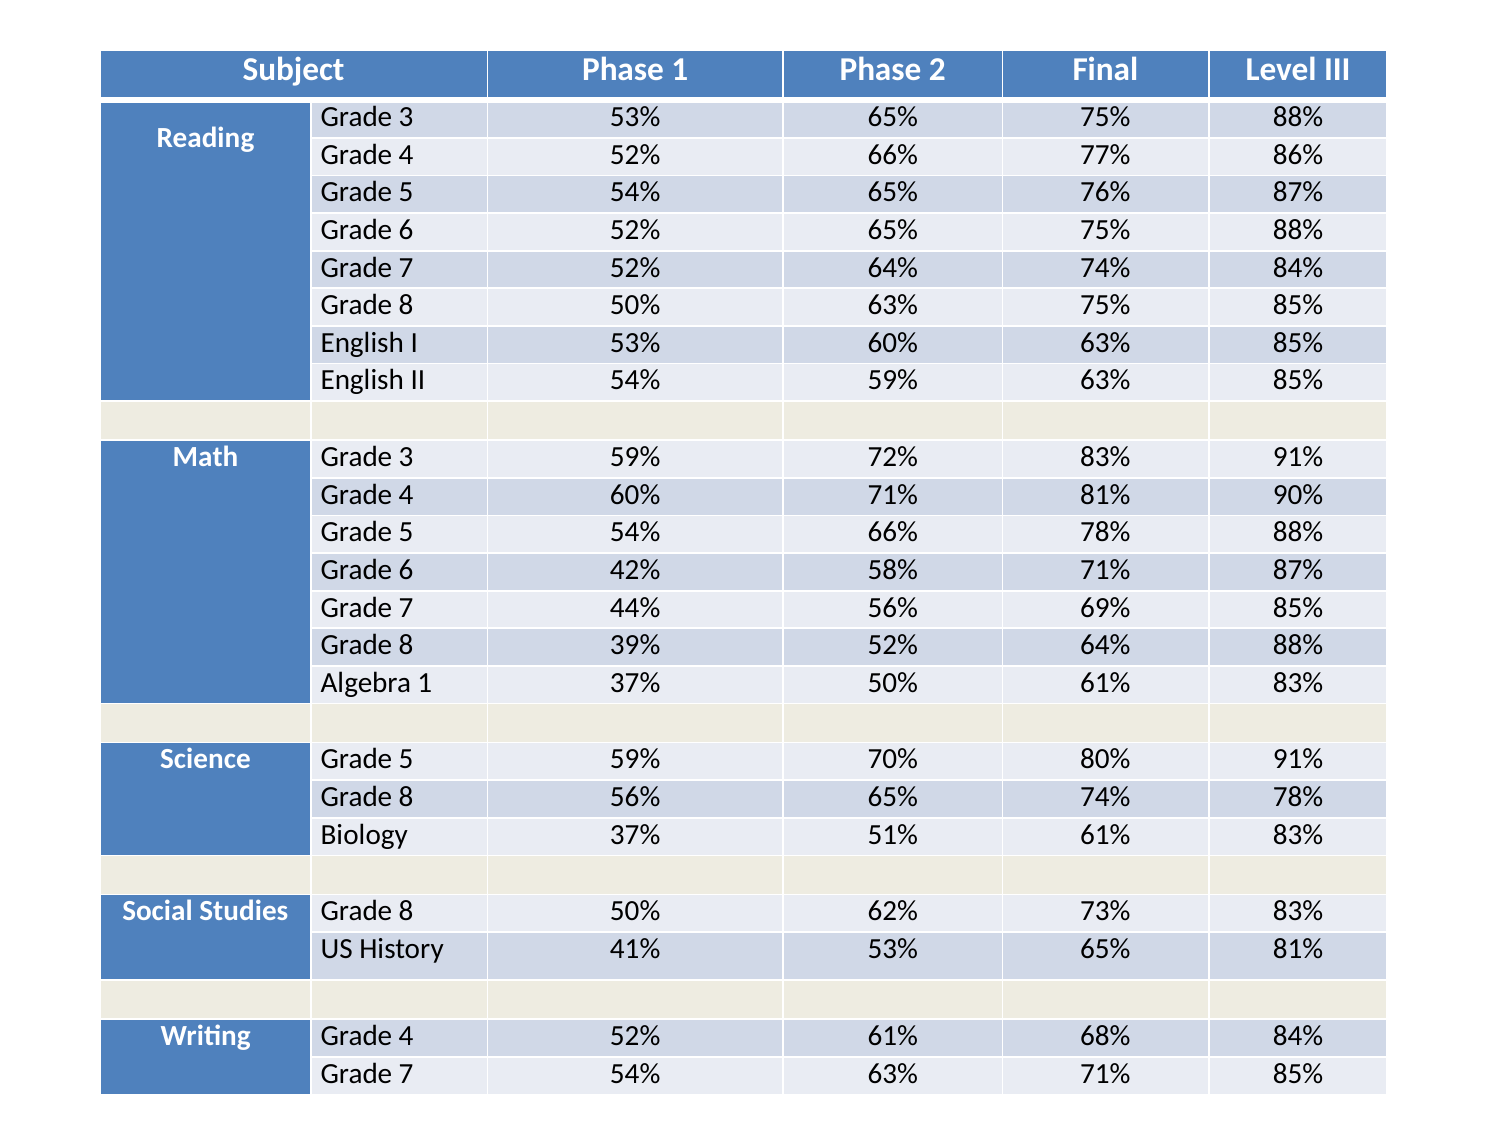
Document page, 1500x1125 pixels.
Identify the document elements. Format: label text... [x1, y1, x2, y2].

table_cell 73% [1003, 895, 1208, 931]
table_cell 85% [1210, 289, 1386, 325]
table_cell [488, 981, 782, 1018]
table_cell 60% [488, 479, 782, 515]
table_cell 71% [784, 479, 1002, 515]
table_cell 91% [1210, 743, 1386, 779]
table_cell Algebra 1 [312, 667, 487, 703]
table_cell 78% [1210, 781, 1386, 817]
table_cell 65% [784, 781, 1002, 817]
table_cell 52% [784, 629, 1002, 665]
table_cell 64% [1003, 629, 1208, 665]
table_header Final [1003, 51, 1208, 97]
table_cell 75% [1003, 214, 1208, 250]
table_cell 84% [1210, 1020, 1386, 1056]
table_cell 42% [488, 554, 782, 590]
table_cell [312, 704, 487, 742]
table_cell Grade 6 [312, 214, 487, 250]
table_cell 87% [1210, 176, 1386, 212]
table_cell 50% [488, 289, 782, 325]
table_cell 87% [1210, 554, 1386, 590]
table_cell 77% [1003, 139, 1208, 175]
table_cell Writing [101, 1020, 310, 1094]
table_cell 68% [1003, 1020, 1208, 1056]
table_cell English I [312, 327, 487, 363]
table_cell 63% [784, 1058, 1002, 1094]
table_cell 59% [488, 441, 782, 477]
table_cell 69% [1003, 592, 1208, 627]
table_cell 65% [784, 214, 1002, 250]
table_cell [101, 981, 310, 1018]
table_cell 76% [1003, 176, 1208, 212]
table_cell US History [312, 933, 487, 979]
table_cell [1210, 856, 1386, 894]
table_cell 39% [488, 629, 782, 665]
table_cell 71% [1003, 1058, 1208, 1094]
table_cell 52% [488, 252, 782, 287]
table_cell 53% [488, 327, 782, 363]
table_cell 44% [488, 592, 782, 627]
table_cell 61% [1003, 667, 1208, 703]
table_cell [488, 402, 782, 439]
table_cell 70% [784, 743, 1002, 779]
table_cell 75% [1003, 289, 1208, 325]
table_cell [312, 402, 487, 439]
table_cell [784, 402, 1002, 439]
table_header Phase 1 [488, 51, 782, 97]
table_cell Grade 3 [312, 441, 487, 477]
table_cell [488, 856, 782, 894]
table_cell 86% [1210, 139, 1386, 175]
table_cell [1210, 402, 1386, 439]
table_cell 74% [1003, 781, 1208, 817]
table_cell Social Studies [101, 895, 310, 979]
table_cell Grade 8 [312, 629, 487, 665]
table_cell 63% [1003, 327, 1208, 363]
table_cell 59% [488, 743, 782, 779]
table_cell [784, 856, 1002, 894]
table_cell 66% [784, 516, 1002, 552]
table_cell 74% [1003, 252, 1208, 287]
table_cell 88% [1210, 516, 1386, 552]
table_cell Grade 5 [312, 743, 487, 779]
table_cell Grade 7 [312, 1058, 487, 1094]
table_cell 56% [784, 592, 1002, 627]
table_cell Grade 4 [312, 1020, 487, 1056]
table_cell [101, 704, 310, 742]
table_cell 81% [1003, 479, 1208, 515]
table_cell 85% [1210, 364, 1386, 400]
table_cell Math [101, 441, 310, 703]
table_cell Grade 5 [312, 516, 487, 552]
table_cell [784, 704, 1002, 742]
table_cell 85% [1210, 327, 1386, 363]
table_cell 37% [488, 667, 782, 703]
table_cell 88% [1210, 103, 1386, 137]
table_cell 66% [784, 139, 1002, 175]
table_cell 65% [1003, 933, 1208, 979]
table_cell Grade 3 [312, 103, 487, 137]
table_cell Grade 8 [312, 895, 487, 931]
table_cell 54% [488, 1058, 782, 1094]
table_header Subject [101, 51, 487, 97]
table_cell Grade 7 [312, 592, 487, 627]
table_cell Reading [101, 103, 310, 400]
table_cell 62% [784, 895, 1002, 931]
table_cell 83% [1210, 895, 1386, 931]
table_cell Grade 5 [312, 176, 487, 212]
table_cell 72% [784, 441, 1002, 477]
table_header Level III [1210, 51, 1386, 97]
table_cell 75% [1003, 103, 1208, 137]
table_cell [1210, 704, 1386, 742]
table_cell [1210, 981, 1386, 1018]
table_cell 85% [1210, 592, 1386, 627]
table_cell Grade 8 [312, 289, 487, 325]
table_cell Grade 8 [312, 781, 487, 817]
table_cell 80% [1003, 743, 1208, 779]
table_cell Grade 4 [312, 139, 487, 175]
table_cell 88% [1210, 629, 1386, 665]
table_cell [1003, 856, 1208, 894]
table_cell [784, 981, 1002, 1018]
table_cell English II [312, 364, 487, 400]
table_cell [488, 704, 782, 742]
table_cell [312, 856, 487, 894]
table_cell 56% [488, 781, 782, 817]
table_cell 37% [488, 819, 782, 855]
table_cell 52% [488, 1020, 782, 1056]
table_cell 65% [784, 103, 1002, 137]
table_cell 63% [784, 289, 1002, 325]
table_cell [1003, 981, 1208, 1018]
table_cell 54% [488, 364, 782, 400]
table_cell Science [101, 743, 310, 855]
table_cell 52% [488, 139, 782, 175]
table_cell 60% [784, 327, 1002, 363]
table_cell 88% [1210, 214, 1386, 250]
table_cell 71% [1003, 554, 1208, 590]
table_header Phase 2 [784, 51, 1002, 97]
table_cell 51% [784, 819, 1002, 855]
table_cell 53% [784, 933, 1002, 979]
table_cell 63% [1003, 364, 1208, 400]
table_cell Biology [312, 819, 487, 855]
table_cell Grade 7 [312, 252, 487, 287]
table_cell 83% [1210, 667, 1386, 703]
table_cell 84% [1210, 252, 1386, 287]
table_cell 61% [784, 1020, 1002, 1056]
table_cell 61% [1003, 819, 1208, 855]
table_cell 83% [1210, 819, 1386, 855]
table_cell 90% [1210, 479, 1386, 515]
table_cell 50% [488, 895, 782, 931]
table_cell 54% [488, 516, 782, 552]
table_cell Grade 4 [312, 479, 487, 515]
table_cell 41% [488, 933, 782, 979]
table_cell [1003, 402, 1208, 439]
table_cell 91% [1210, 441, 1386, 477]
table_cell [101, 856, 310, 894]
table_cell 50% [784, 667, 1002, 703]
table_cell [1003, 704, 1208, 742]
table_cell 53% [488, 103, 782, 137]
table_cell 83% [1003, 441, 1208, 477]
table_cell 52% [488, 214, 782, 250]
table_cell 65% [784, 176, 1002, 212]
table_cell 64% [784, 252, 1002, 287]
table_cell 59% [784, 364, 1002, 400]
table_cell 54% [488, 176, 782, 212]
table_cell 81% [1210, 933, 1386, 979]
table_cell 85% [1210, 1058, 1386, 1094]
table_cell Grade 6 [312, 554, 487, 590]
table_cell [101, 402, 310, 439]
table_cell 58% [784, 554, 1002, 590]
table_cell [312, 981, 487, 1018]
table_cell 78% [1003, 516, 1208, 552]
